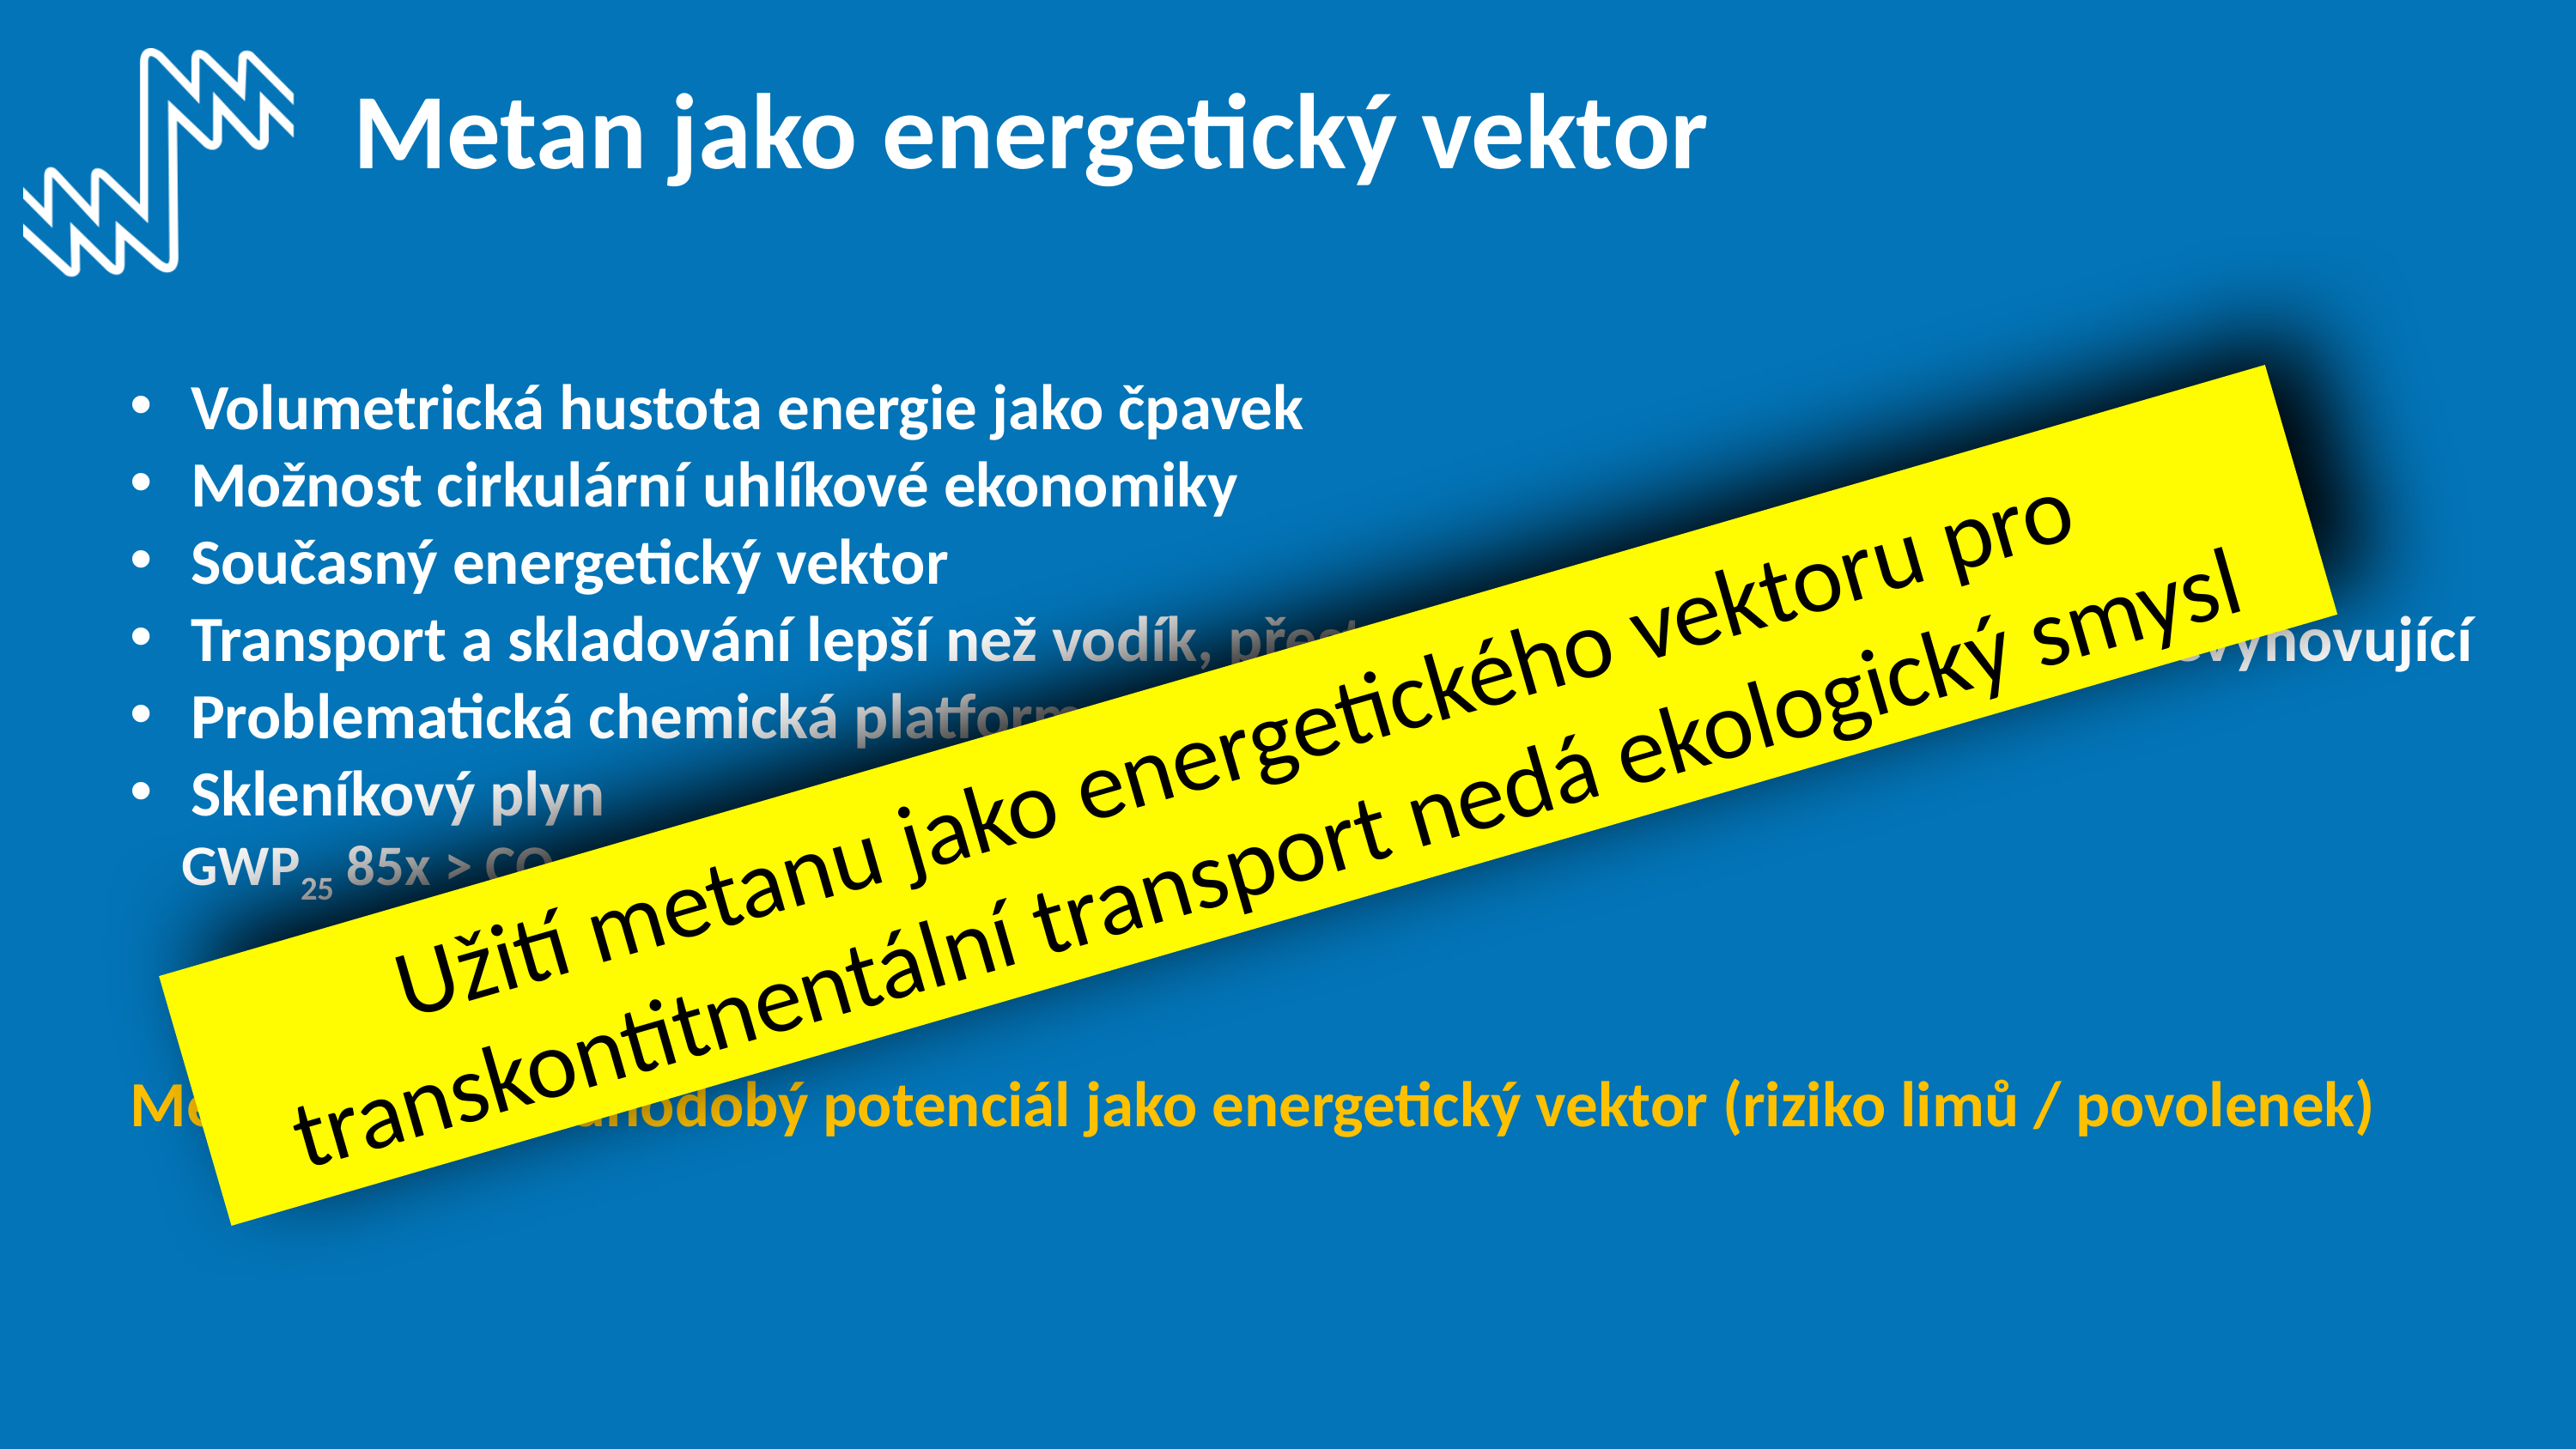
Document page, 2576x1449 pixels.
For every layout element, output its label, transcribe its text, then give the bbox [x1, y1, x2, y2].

title Metan jako energetický vektor [340, 39, 2540, 230]
picture [23, 48, 295, 277]
text_box Volumetrická hustota energie jako čpavek Možnost cirkulární uhlíkové ekonomiky Současný energetický vektor Transport a skladování lepší než vodík, přesto velkoobjemové skladování nevyhovující Problematická chemická platforma Skleníkový plyn GWP25 85x > CO2 , GWP100 23x > CO2 Metan nemá dlouhodobý potenciál jako energetický vektor (riziko limů / povolenek) [117, 358, 2534, 1300]
text_box Užití metanu jako energetického vektoru pro transkontitnentální transport nedá ekologický smysl [159, 365, 2338, 1226]
